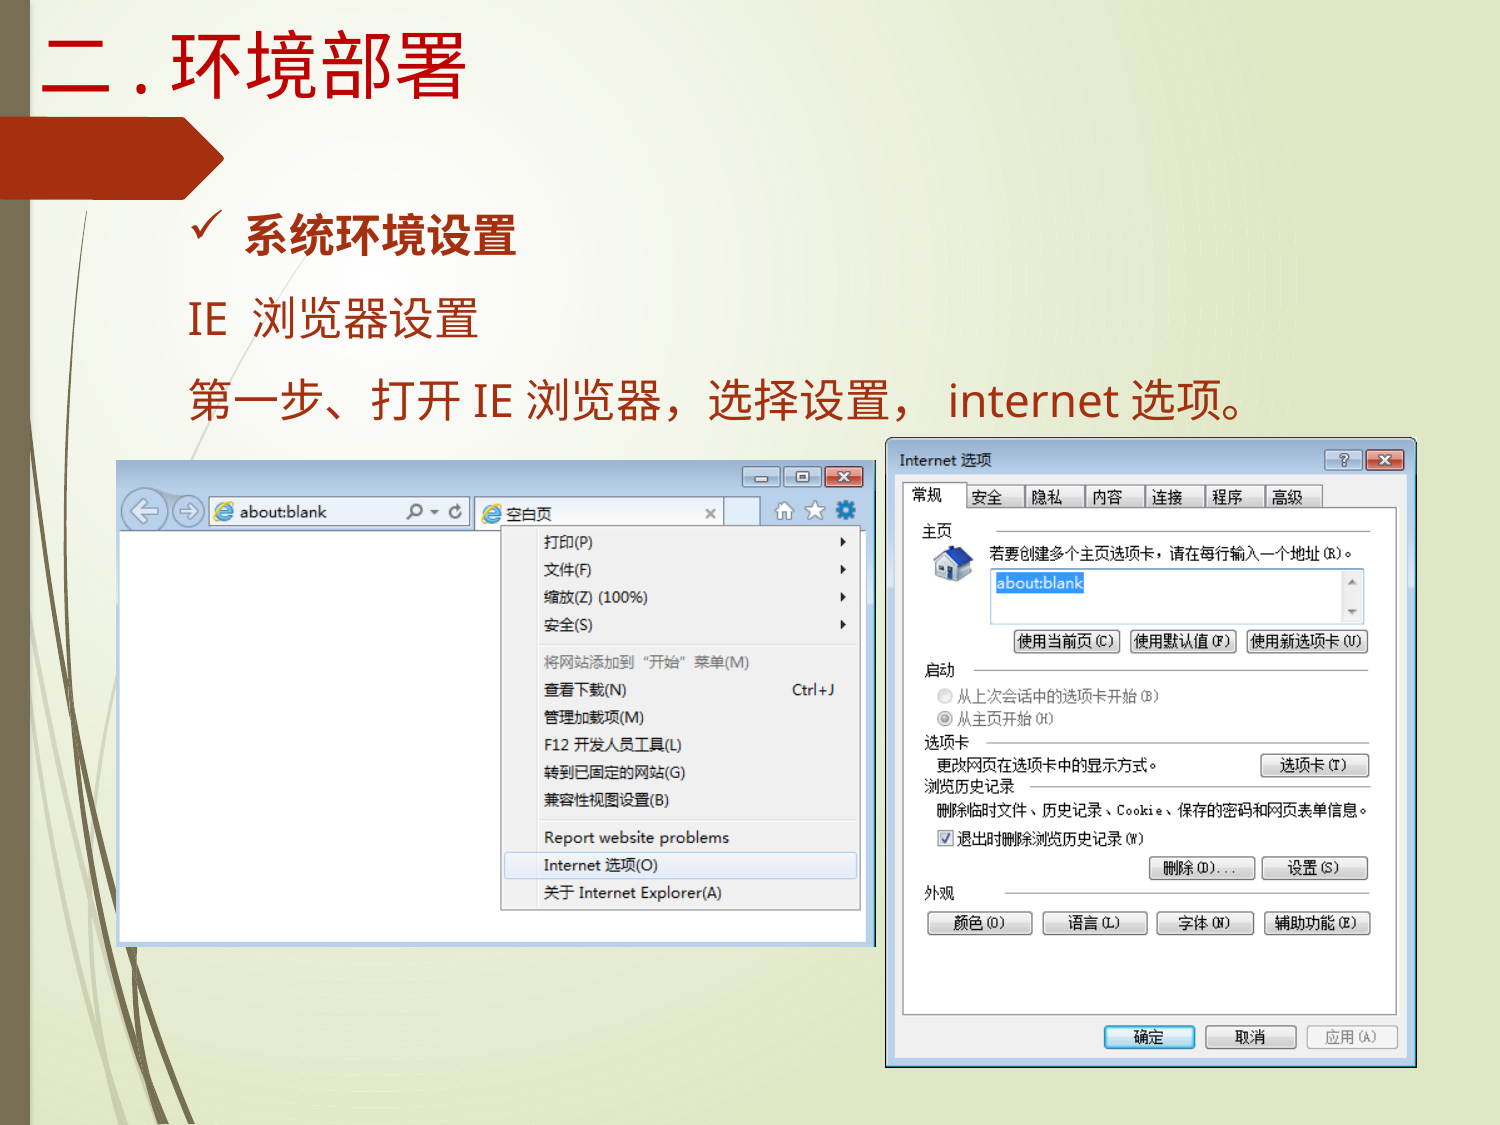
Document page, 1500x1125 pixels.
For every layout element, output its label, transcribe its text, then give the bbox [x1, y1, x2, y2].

text_box 二.环境部署 [23, 11, 781, 117]
text_box 系统环境设置 IE 浏览器设置 第一步、打开IE浏览器，选择设置，internet选项。 [97, 172, 1464, 435]
picture [116, 460, 876, 948]
picture [884, 436, 1417, 1068]
